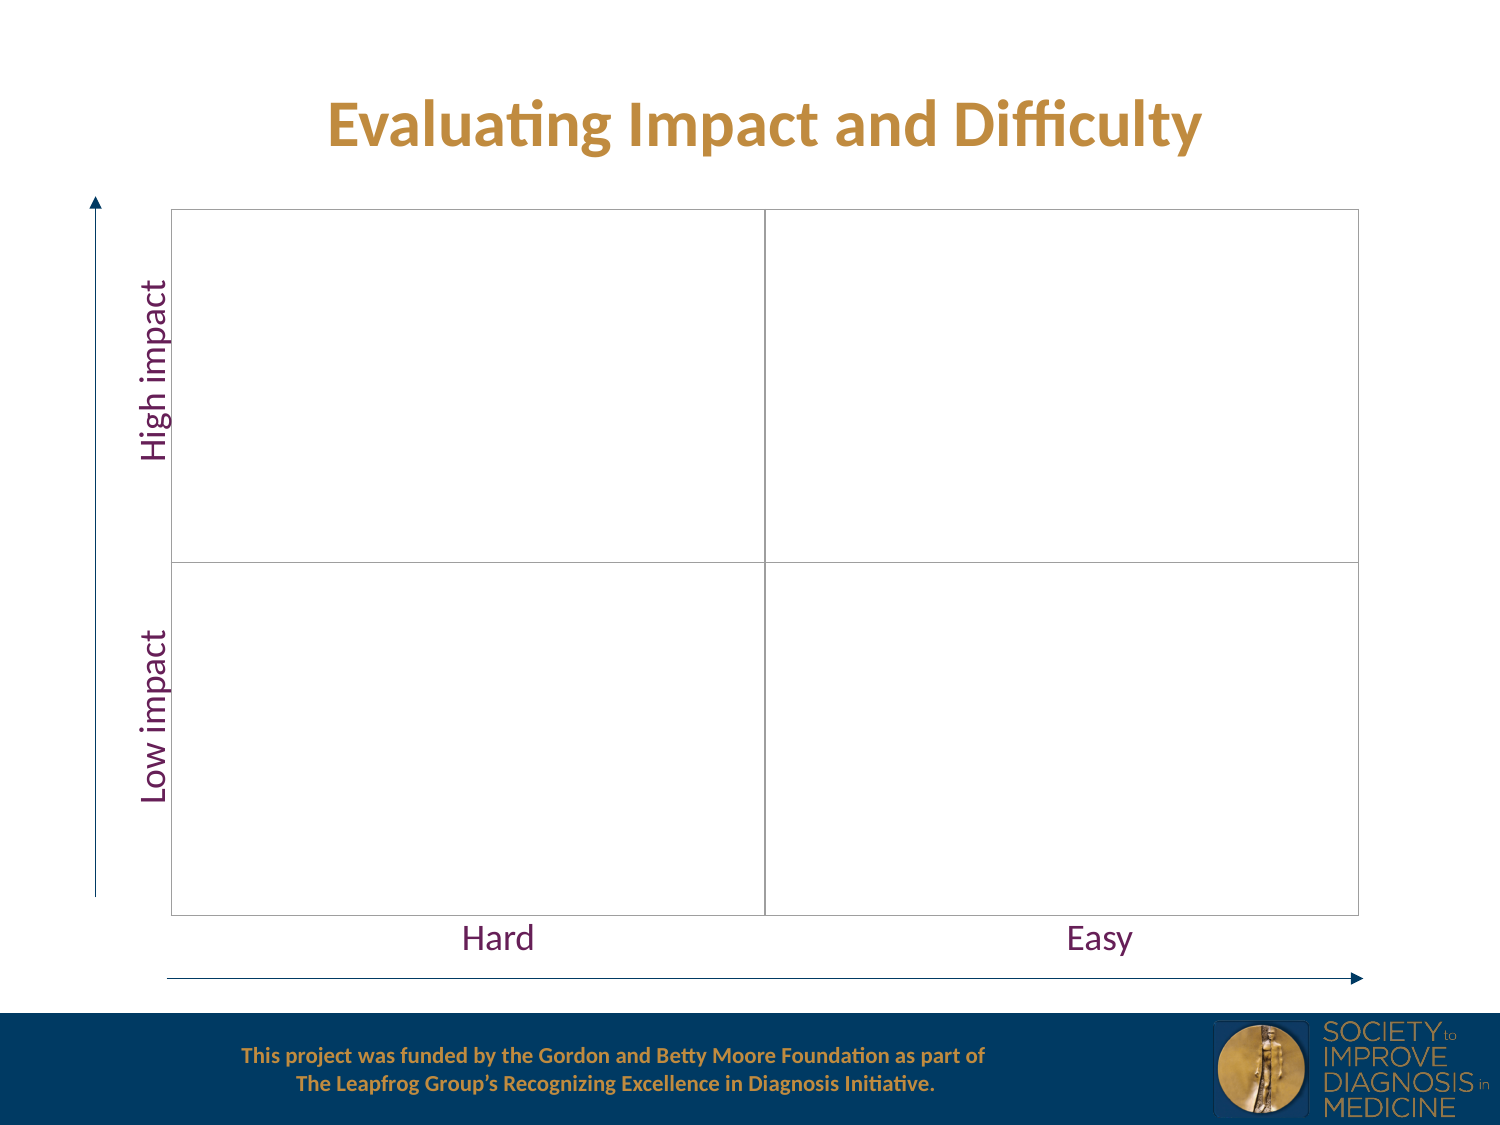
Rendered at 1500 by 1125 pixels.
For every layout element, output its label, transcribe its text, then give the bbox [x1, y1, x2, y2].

text_box Hard [446, 897, 563, 973]
table_cell [172, 563, 764, 915]
table_header [172, 210, 764, 562]
table_header [766, 210, 1358, 562]
text_box Easy [1051, 897, 1293, 973]
title Evaluating Impact and Difficulty [238, 88, 1293, 168]
picture [1213, 1020, 1489, 1118]
text_box High impact [112, 236, 188, 478]
text_box Low impact [112, 579, 188, 821]
table_cell [766, 563, 1358, 915]
